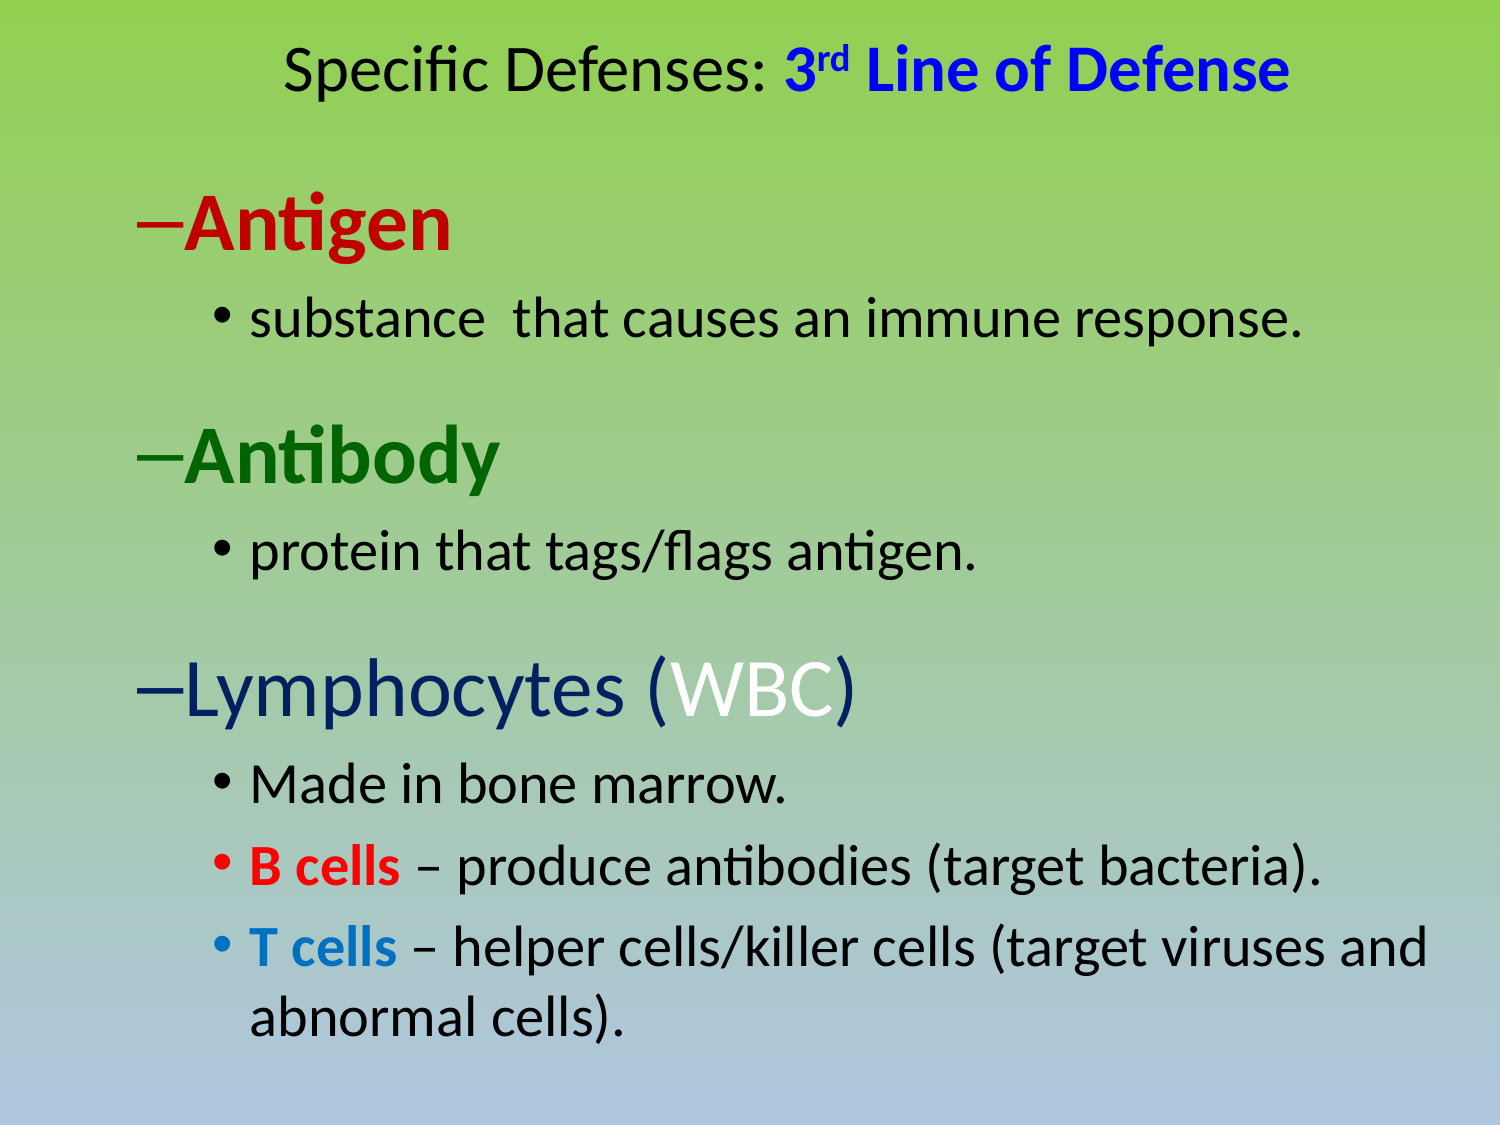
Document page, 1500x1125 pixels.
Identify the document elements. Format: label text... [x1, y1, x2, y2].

title Specific Defenses: 3rd Line of Defense [75, 0, 1500, 129]
list Antigen substance that causes an immune response. Antibody protein that tags/flags antigen. Lymphocytes (WBC) Made in bone marrow. B cells – produce antibodies (target bacteria). T cells – helper cells/killer cells (target viruses and abnormal cells). [47, 159, 1500, 1106]
